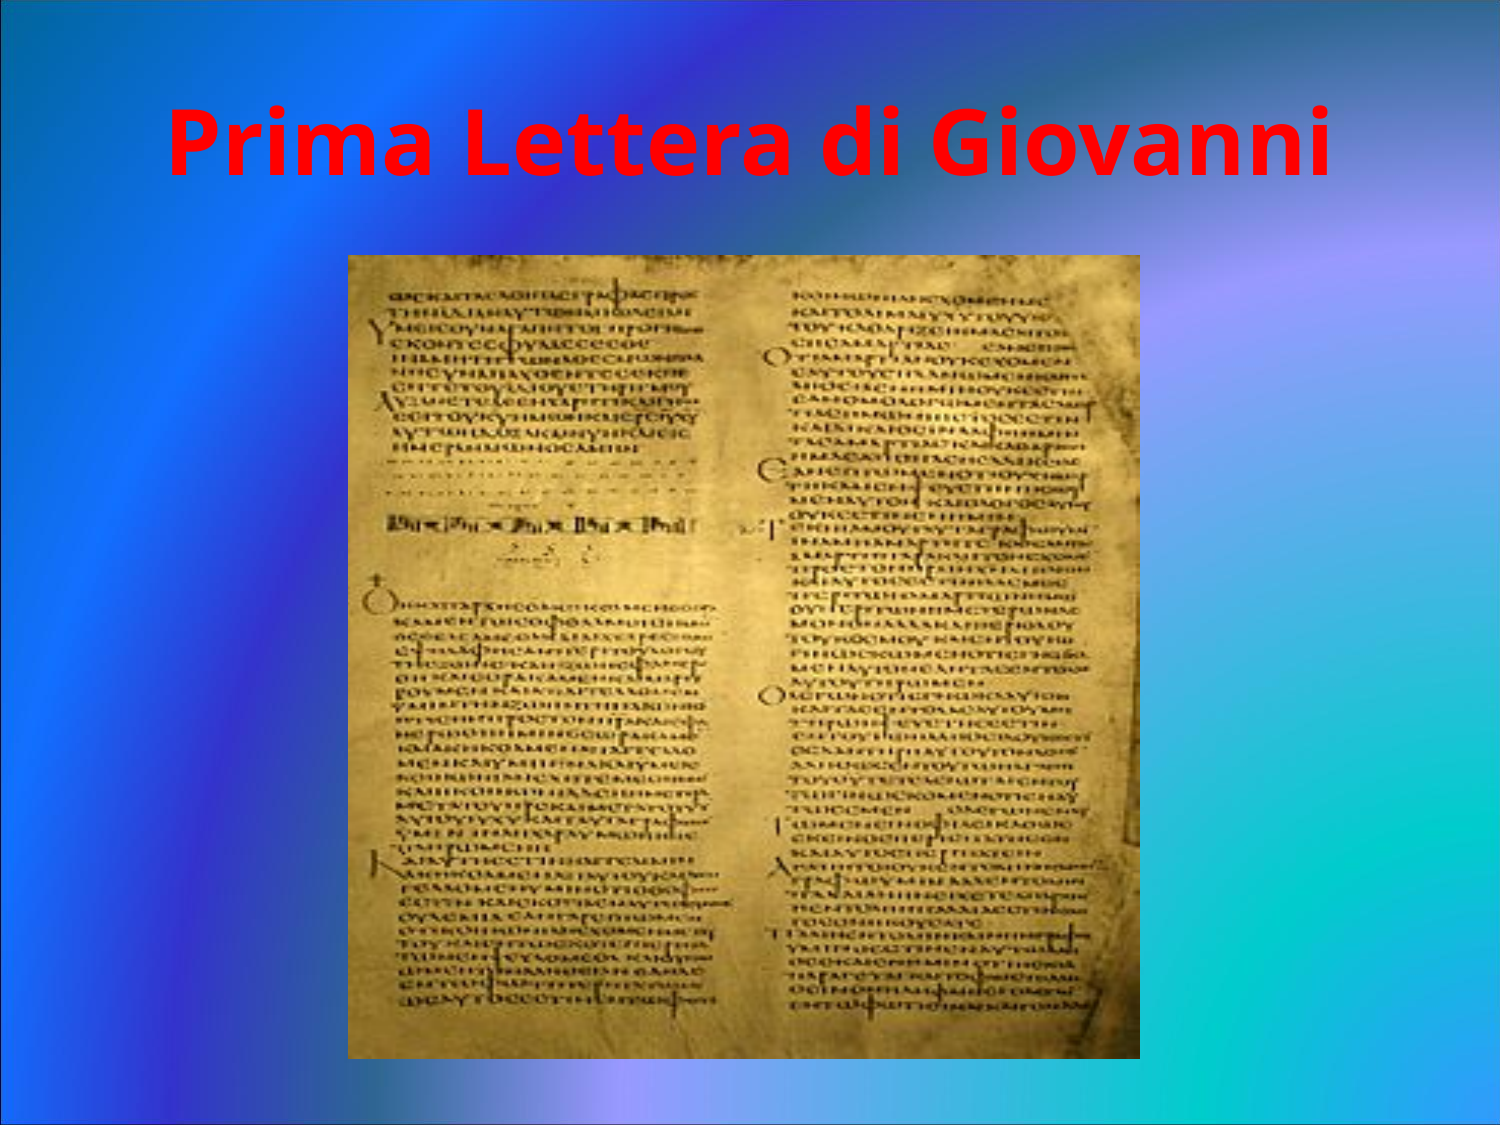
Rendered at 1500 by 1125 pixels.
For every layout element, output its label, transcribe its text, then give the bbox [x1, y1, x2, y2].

picture [0, 0, 1500, 1125]
title Prima Lettera di Giovanni [75, 45, 1425, 233]
